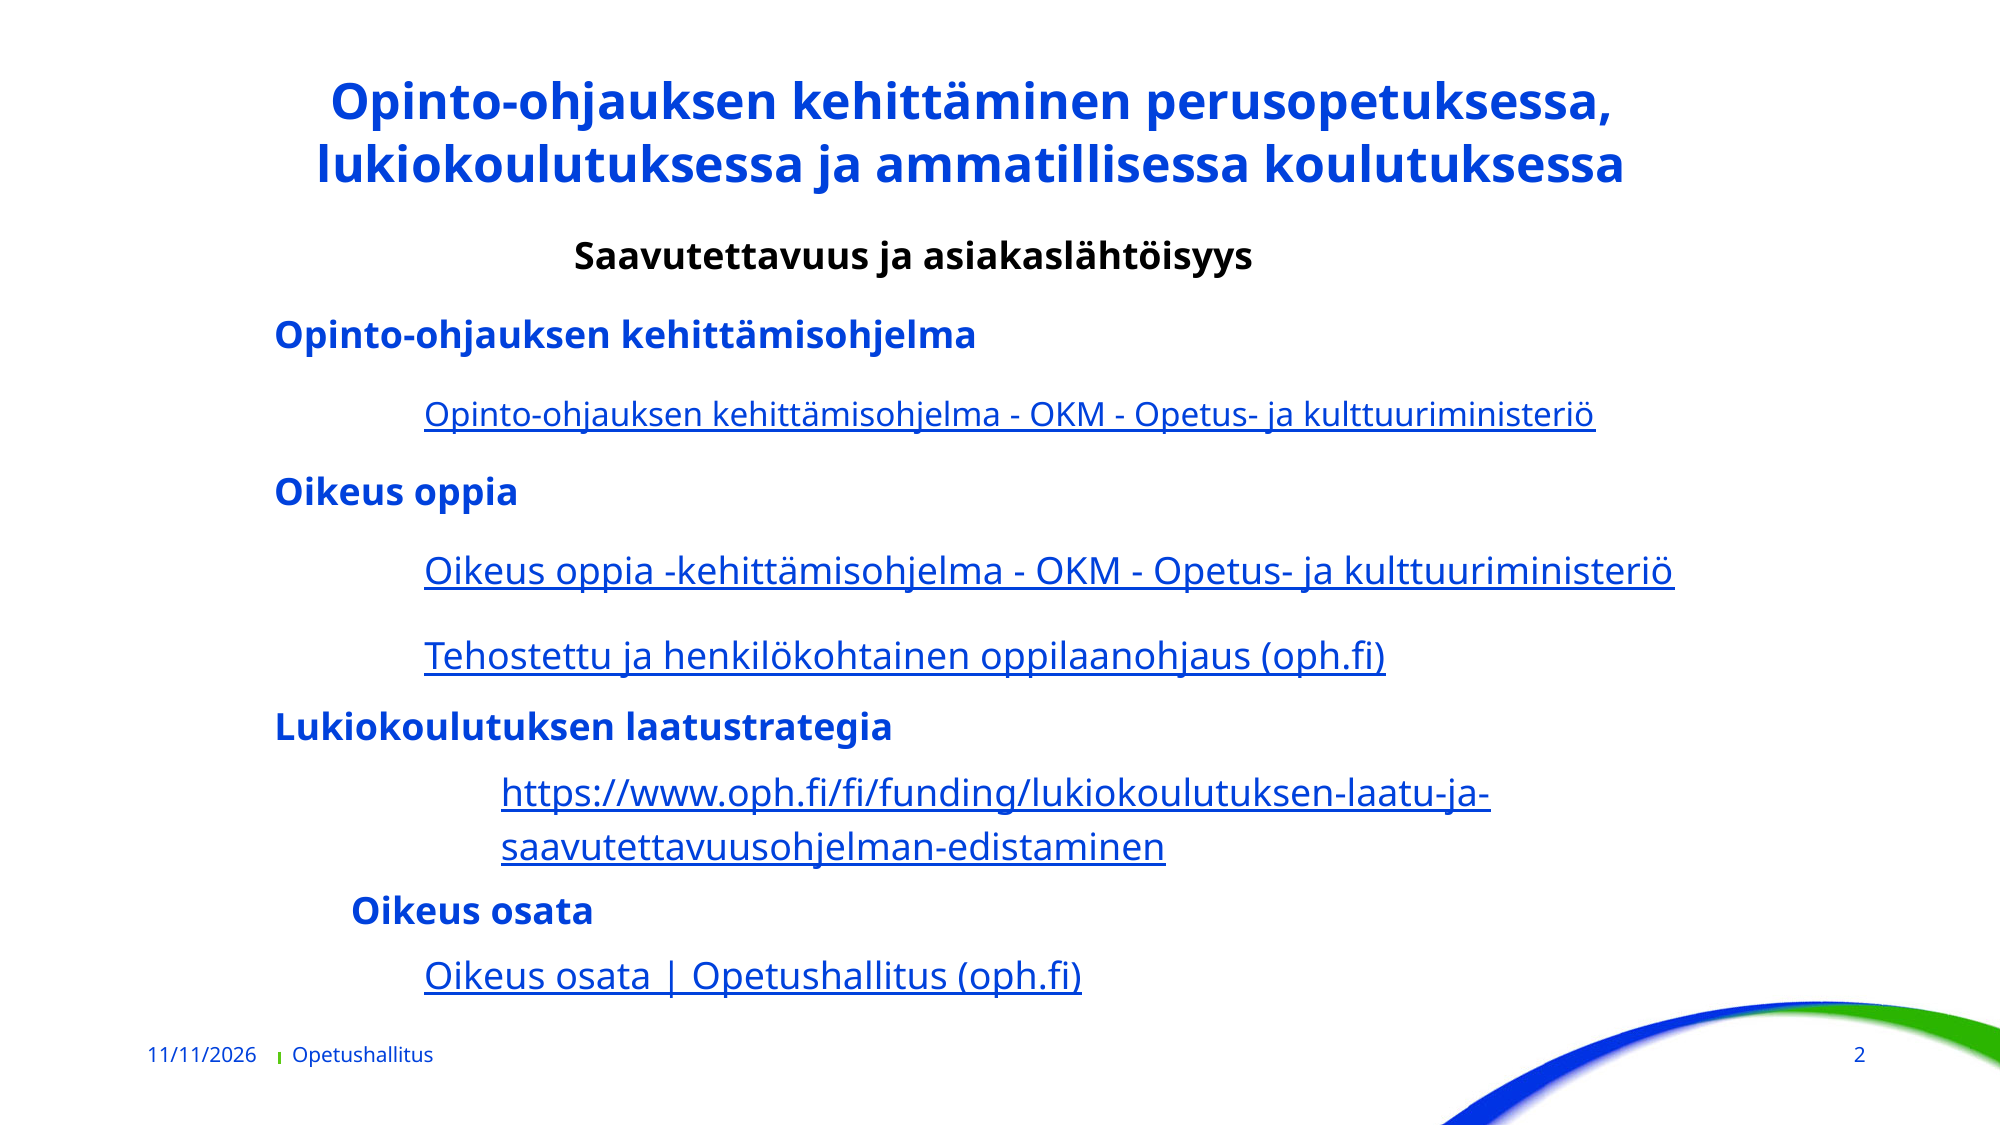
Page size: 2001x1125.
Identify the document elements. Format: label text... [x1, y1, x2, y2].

slide_number 2 [1731, 1034, 1866, 1078]
footer Opetushallitus [292, 1034, 1003, 1078]
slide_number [147, 1034, 292, 1078]
list Saavutettavuus ja asiakaslähtöisyys Opinto-ohjauksen kehittämisohjelma Opinto-ohjauksen kehittämisohjelma - OKM - Opetus- ja kulttuuriministeriö Oikeus oppia Oikeus oppia -kehittämisohjelma - OKM - Opetus- ja kulttuuriministeriö Tehostettu ja henkilökohtainen oppilaanohjaus (oph.fi) Lukiokoulutuksen laatustrategia https://www.oph.fi/fi/funding/lukiokoulutuksen-laatu-ja- saavutettavuusohjelman-edistaminen Oikeus osata Oikeus osata | Opetushallitus (oph.fi) [109, 222, 1835, 948]
title Opinto-ohjauksen kehittäminen perusopetuksessa, lukiokoulutuksessa ja ammatillisessa koulutuksessa [161, 128, 1782, 222]
picture [1393, 979, 2000, 1125]
